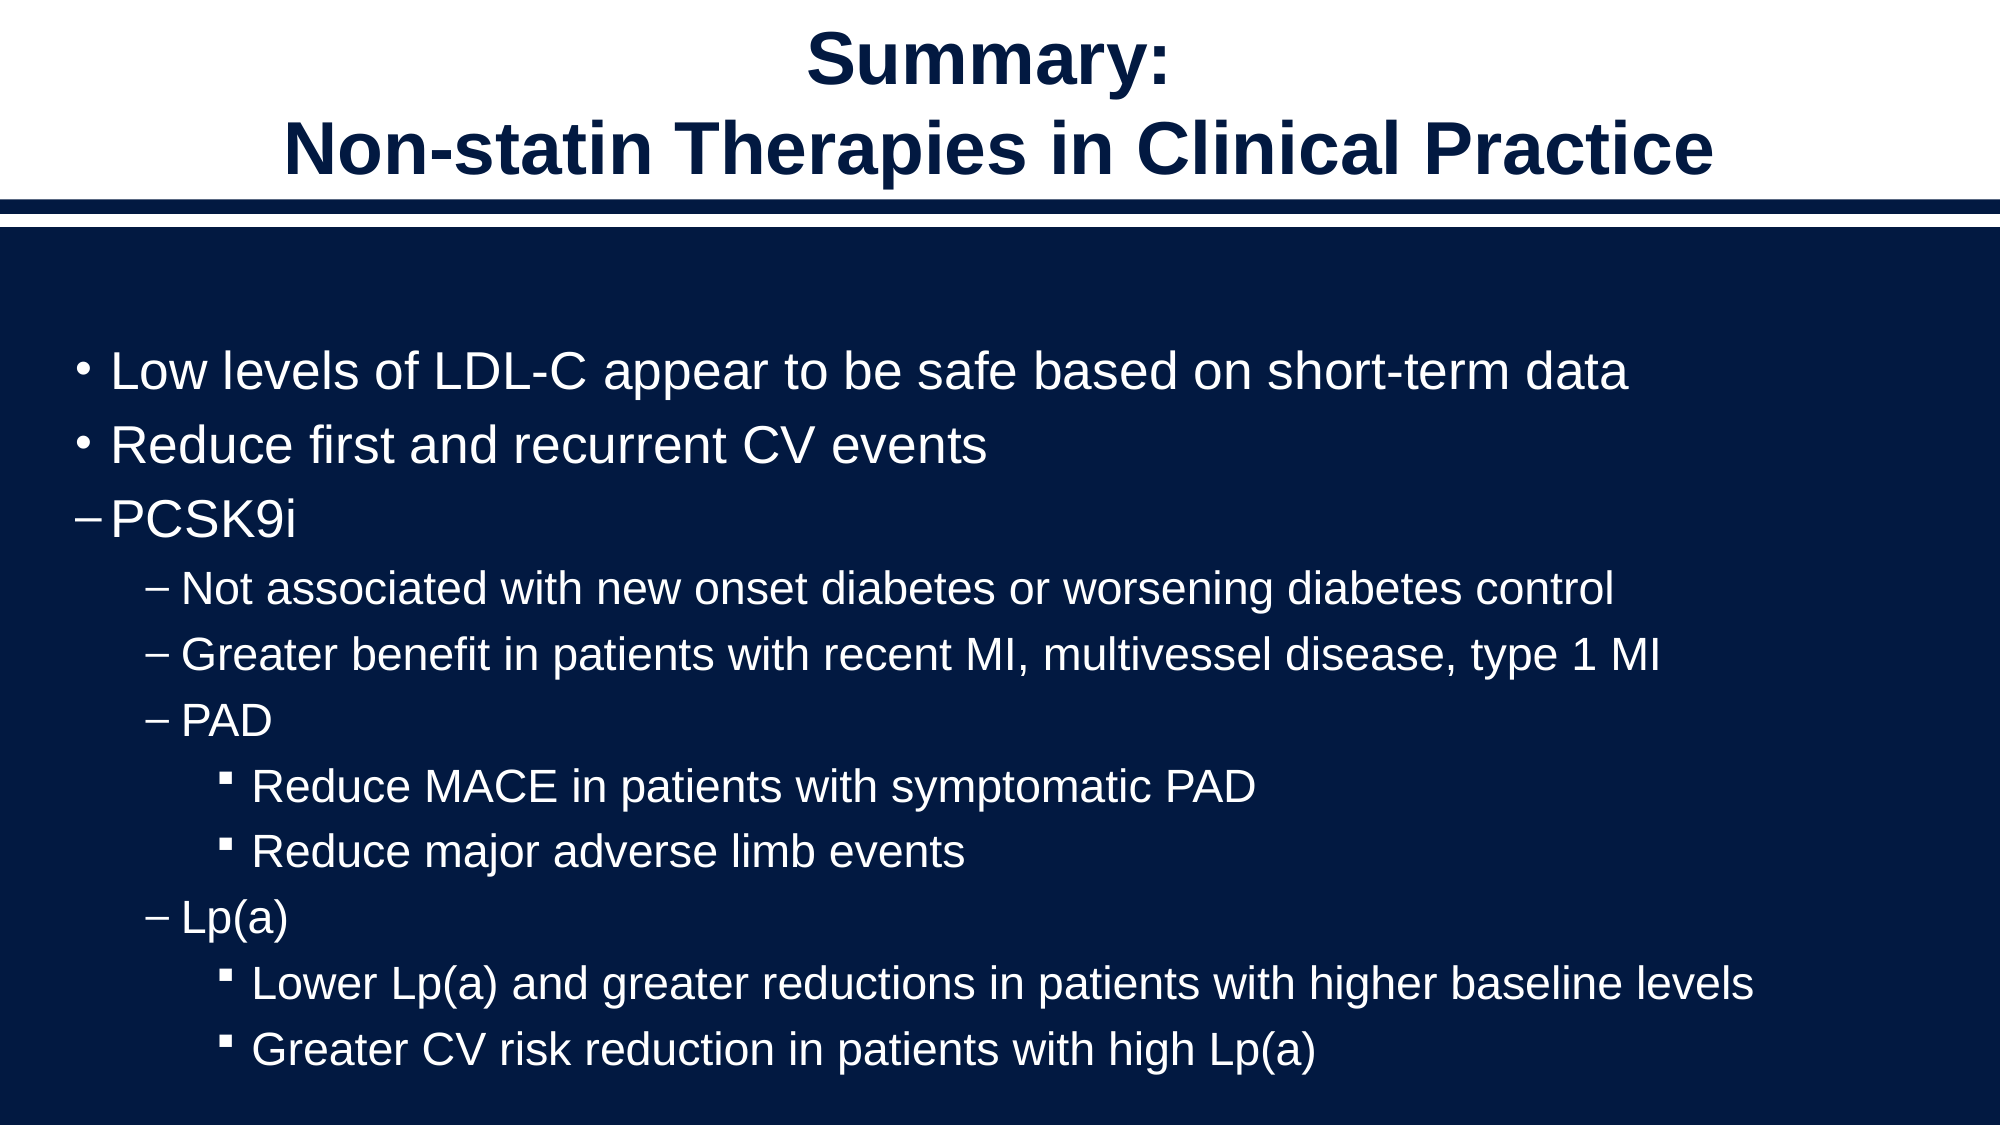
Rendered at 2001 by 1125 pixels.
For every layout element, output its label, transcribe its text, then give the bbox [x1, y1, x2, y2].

title Summary: Non-statin Therapies in Clinical Practice [0, 0, 2000, 200]
list Low levels of LDL-C appear to be safe based on short-term data Reduce first and recurrent CV events PCSK9i Not associated with new onset diabetes or worsening diabetes control Greater benefit in patients with recent MI, multivessel disease, type 1 MI PAD Reduce MACE in patients with symptomatic PAD Reduce major adverse limb events Lp(a) Lower Lp(a) and greater reductions in patients with higher baseline levels Greater CV risk reduction in patients with high Lp(a) [0, 276, 2000, 1125]
